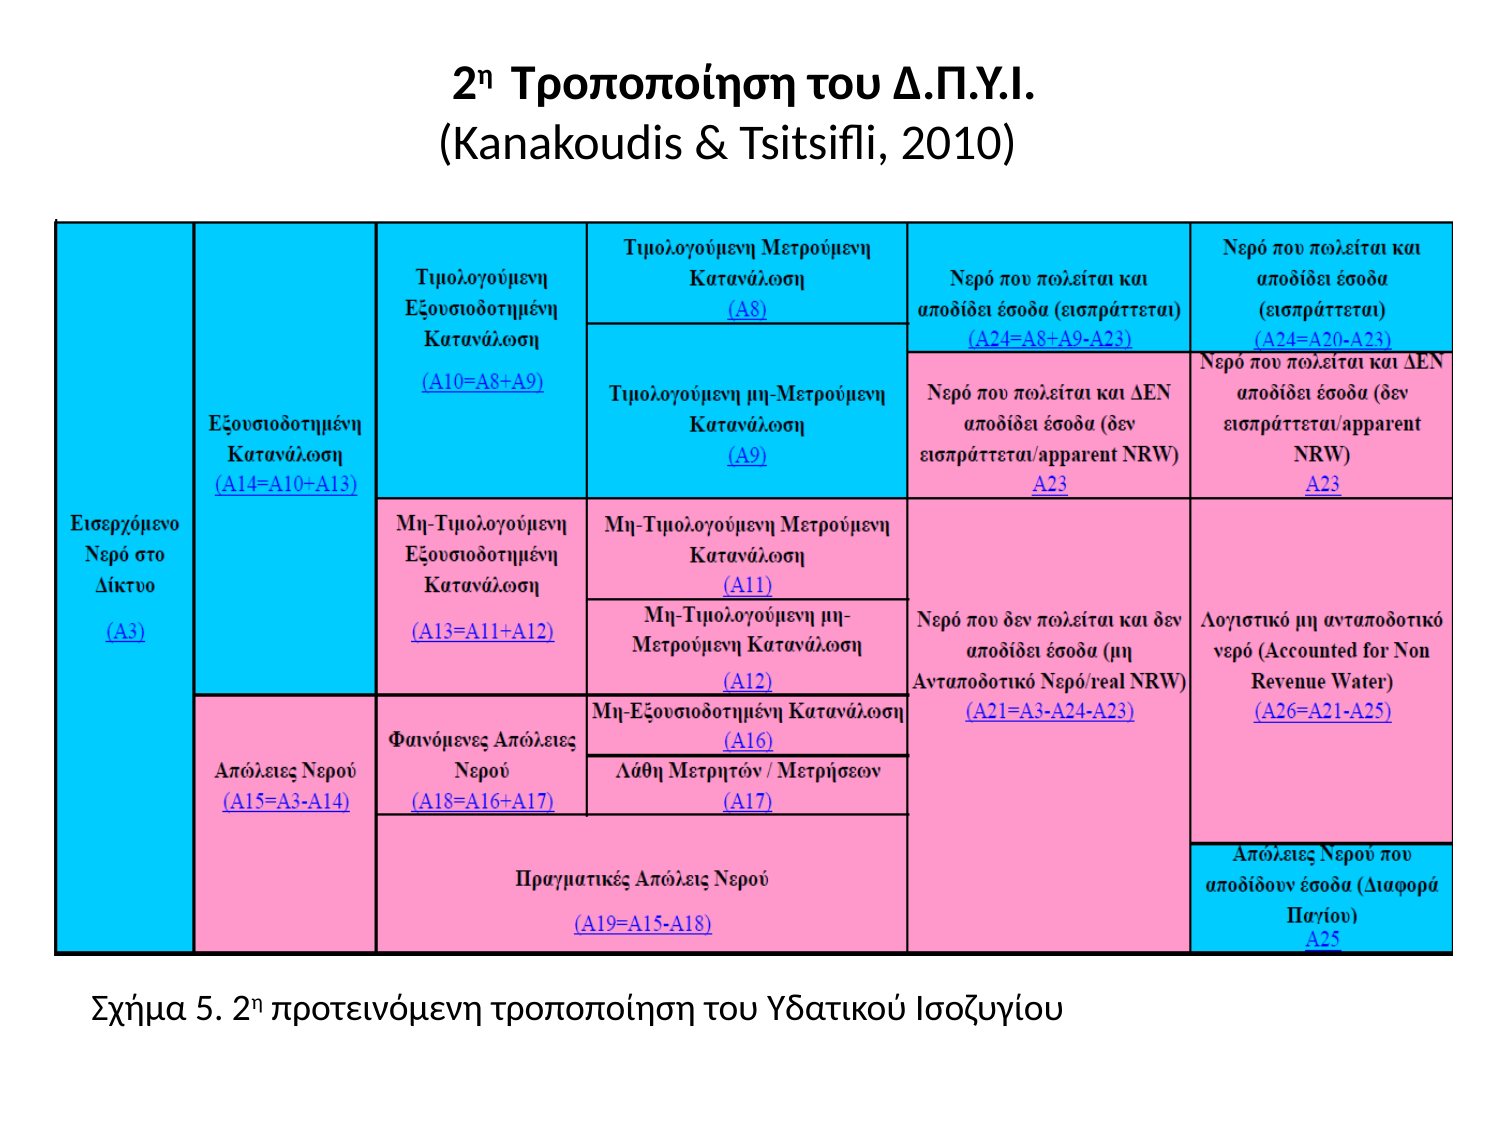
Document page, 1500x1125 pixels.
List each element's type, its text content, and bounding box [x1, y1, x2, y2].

picture [800, 245, 808, 258]
picture [731, 391, 739, 404]
picture [774, 240, 778, 253]
picture [1076, 306, 1083, 316]
picture [461, 336, 470, 345]
picture [1310, 882, 1318, 890]
picture [229, 447, 240, 460]
picture [286, 421, 293, 429]
picture [1028, 307, 1036, 316]
picture [538, 275, 546, 288]
text_box Σχήμα 5. 2η προτεινόμενη τροποποίηση του Υδατικού Ισοζυγίου [76, 975, 1388, 1036]
picture [270, 421, 278, 429]
picture [1362, 276, 1375, 284]
picture [407, 301, 413, 314]
picture [285, 452, 293, 461]
picture [1400, 883, 1405, 895]
picture [691, 271, 702, 284]
picture [820, 391, 828, 400]
picture [1346, 276, 1352, 284]
picture [1120, 276, 1128, 285]
picture [100, 579, 106, 591]
picture [1228, 242, 1235, 252]
picture [1131, 276, 1140, 283]
picture [747, 276, 756, 285]
picture [789, 386, 793, 399]
picture [1369, 879, 1374, 890]
text_box 2η Τροποποίηση του Δ.Π.Υ.Ι. (Kanakoudis & Tsitsifli, 2010) [0, 42, 1500, 178]
picture [121, 521, 128, 534]
picture [87, 547, 97, 560]
picture [1281, 306, 1285, 316]
picture [446, 305, 453, 314]
picture [91, 520, 95, 530]
picture [518, 336, 524, 344]
picture [691, 418, 701, 430]
picture [1429, 882, 1437, 890]
picture [763, 240, 770, 253]
picture [52, 219, 1453, 956]
picture [746, 245, 754, 258]
picture [952, 271, 962, 284]
picture [1393, 245, 1401, 254]
picture [778, 387, 785, 399]
picture [1309, 307, 1323, 315]
picture [509, 275, 517, 288]
picture [135, 551, 139, 561]
picture [747, 422, 756, 430]
picture [1090, 307, 1095, 315]
picture [136, 521, 144, 534]
picture [1370, 245, 1379, 253]
